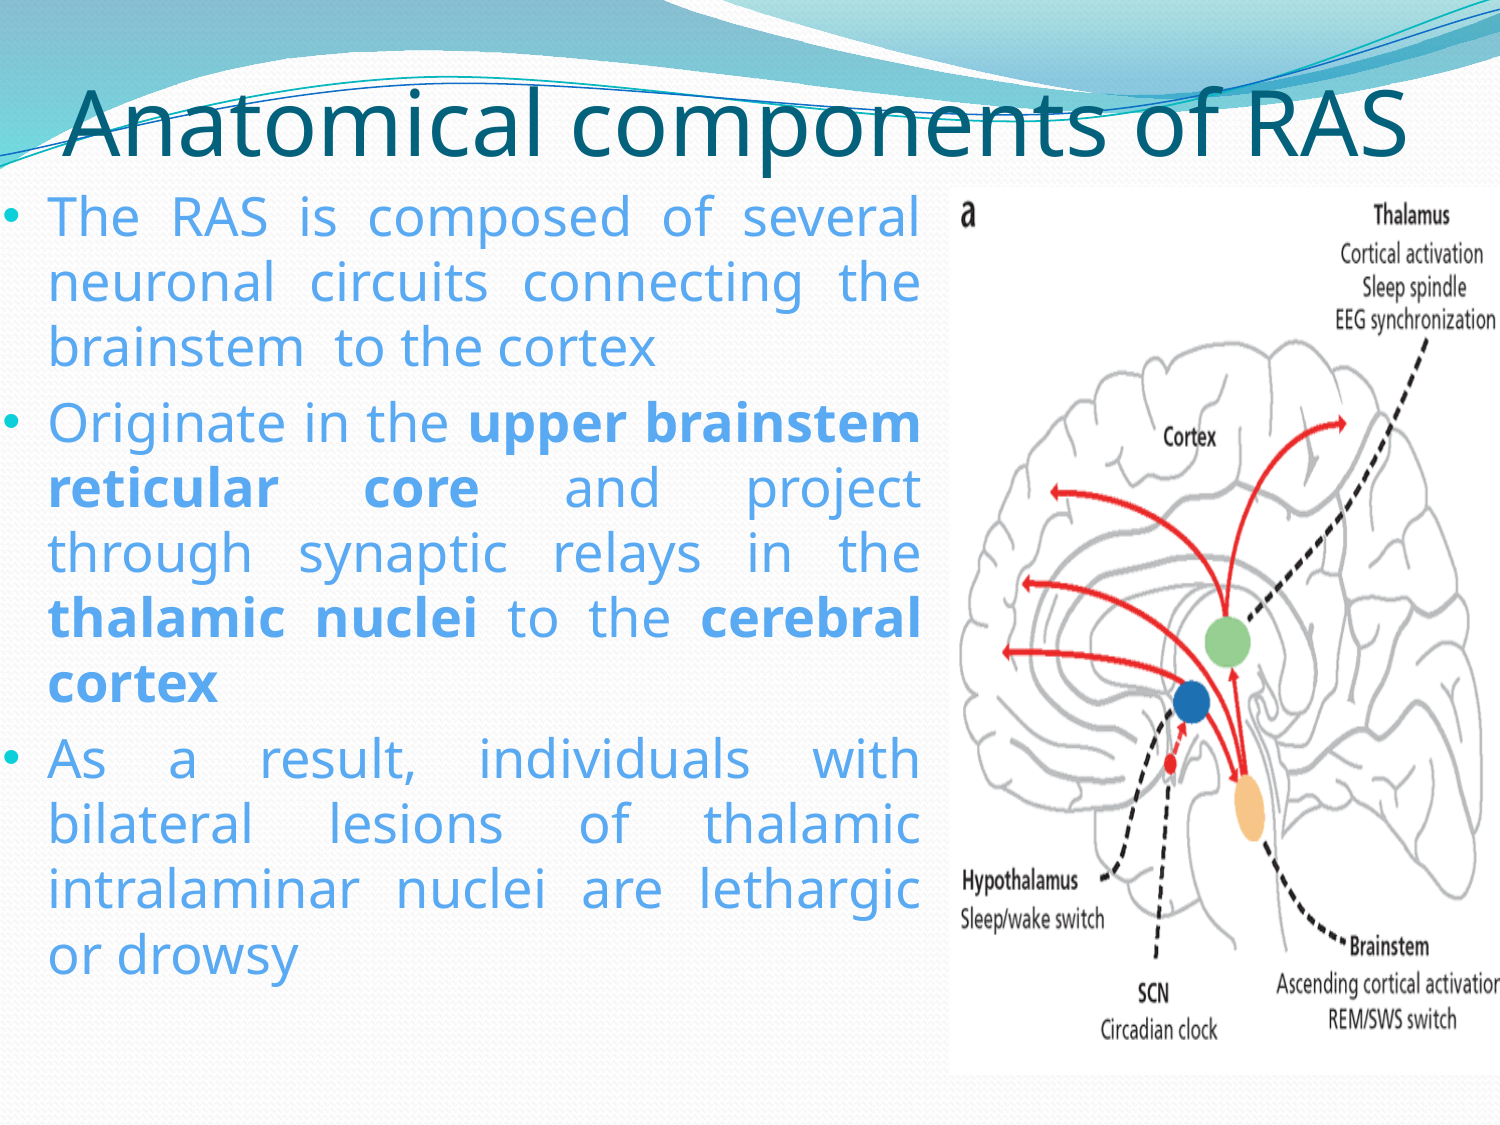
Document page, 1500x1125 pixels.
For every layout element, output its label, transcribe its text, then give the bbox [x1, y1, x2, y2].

list The RAS is composed of several neuronal circuits connecting the brainstem to the cortex Originate in the upper brainstem reticular core and project through synaptic relays in the thalamic nuclei to the cerebral cortex As a result, individuals with bilateral lesions of thalamic intralaminar nuclei are lethargic or drowsy [0, 174, 938, 1125]
picture [949, 187, 1500, 1076]
title Anatomical components of RAS [62, 40, 1413, 175]
